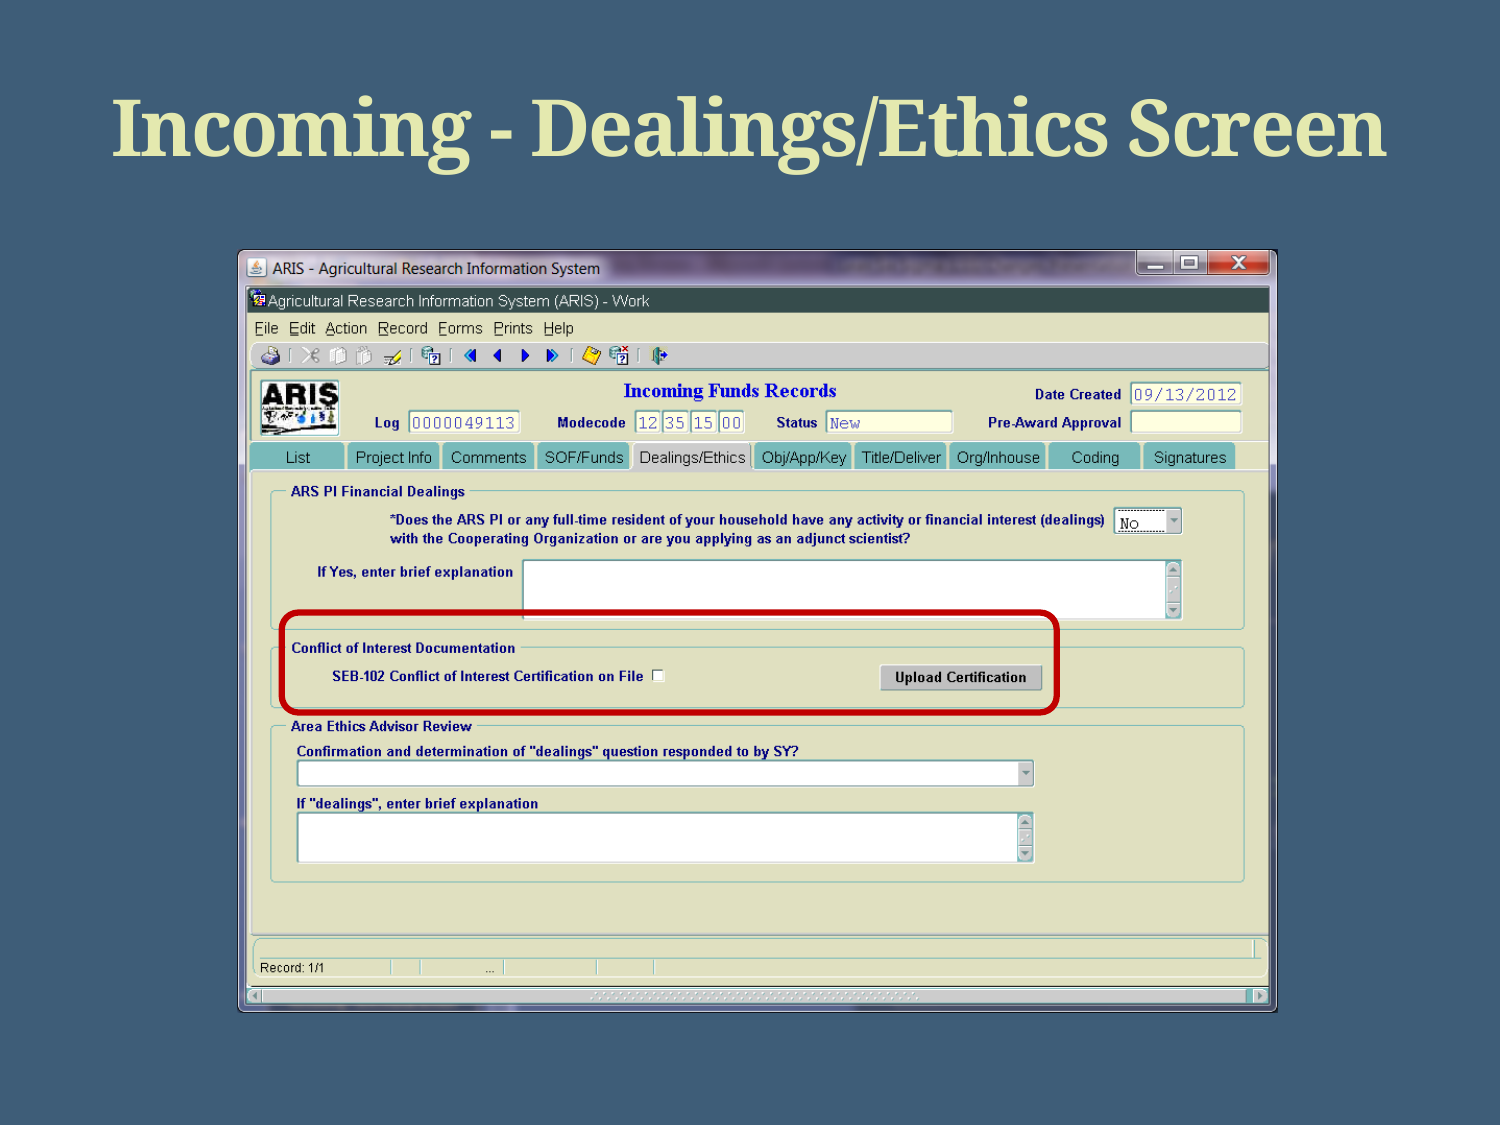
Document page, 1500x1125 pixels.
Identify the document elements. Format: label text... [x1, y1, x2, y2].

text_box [240, 252, 1276, 1011]
title Incoming - Dealings/Ethics Screen [74, 24, 1425, 225]
